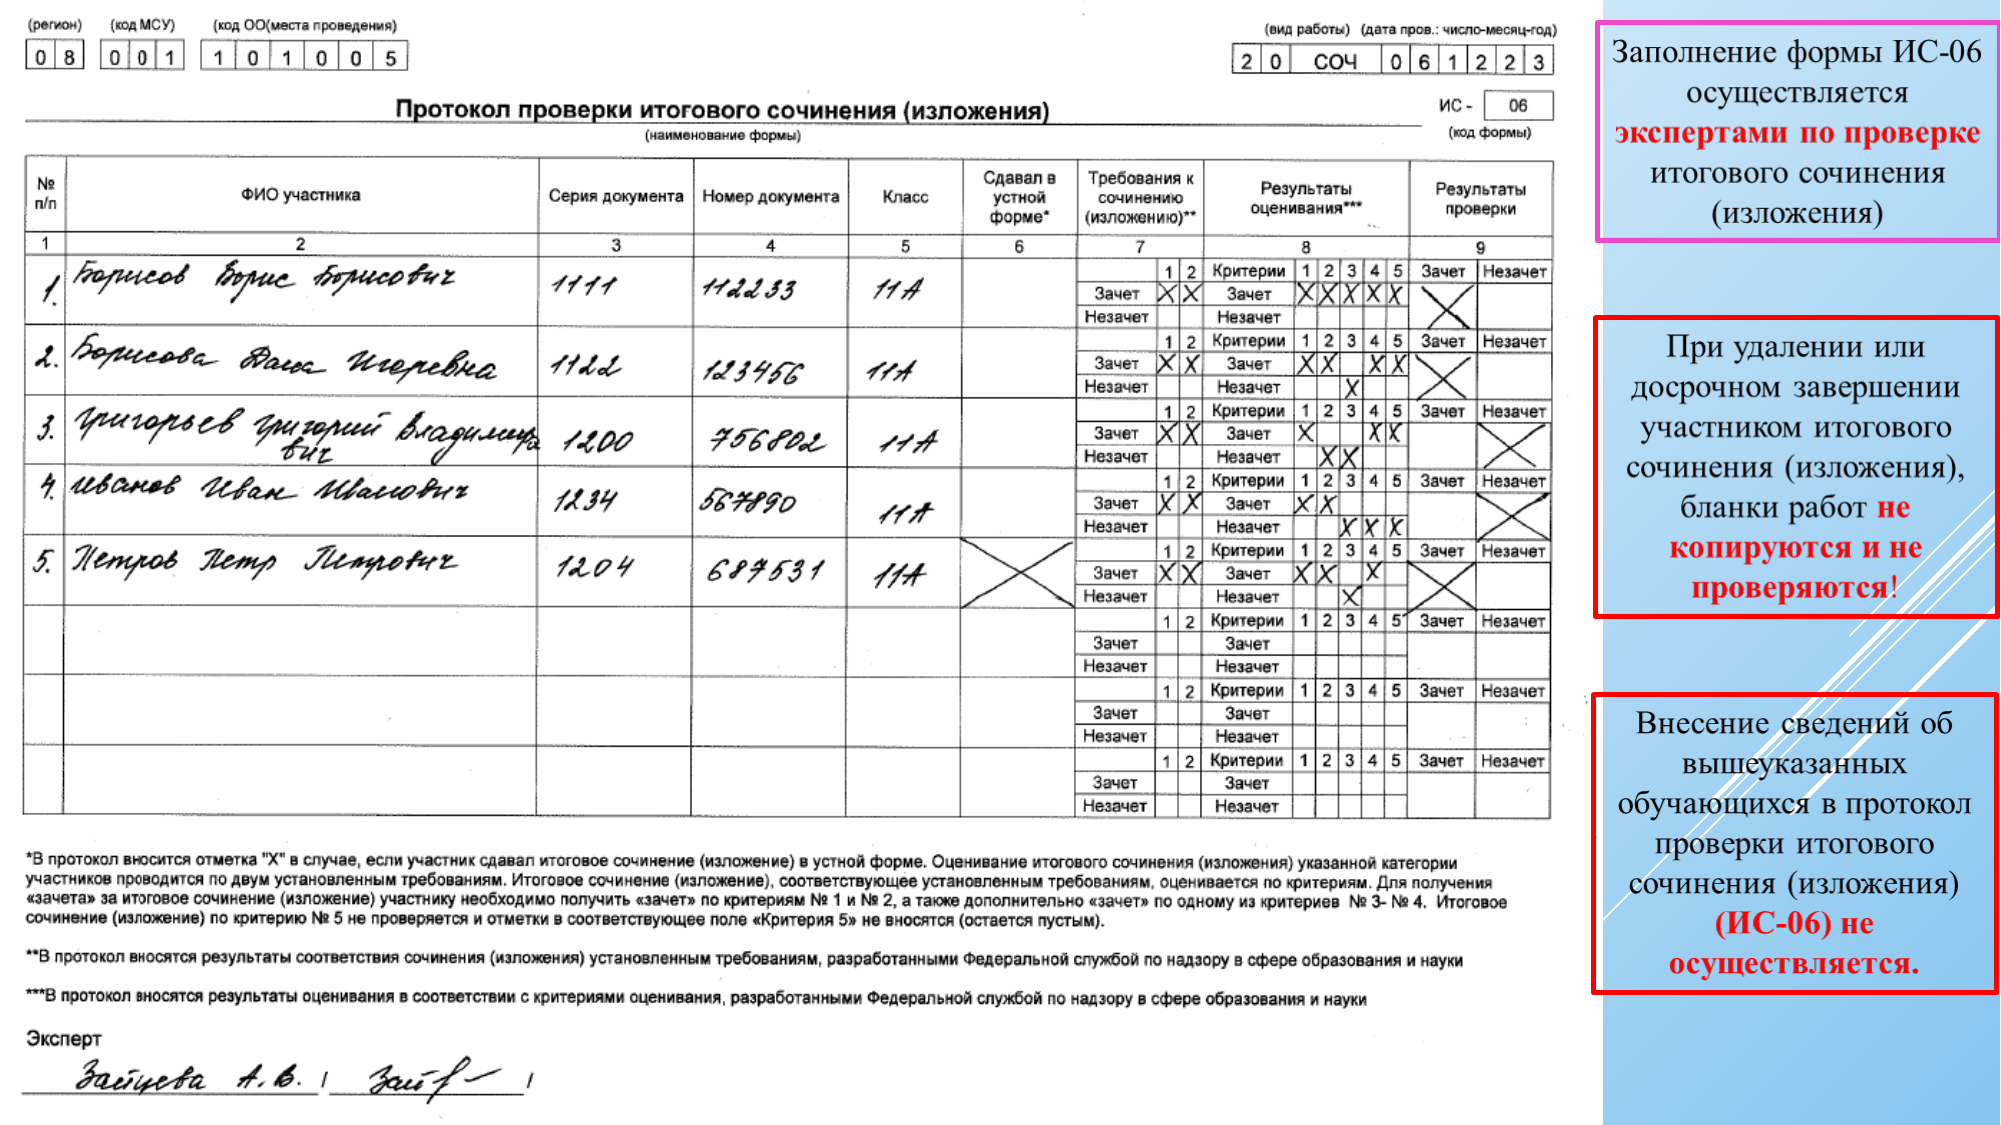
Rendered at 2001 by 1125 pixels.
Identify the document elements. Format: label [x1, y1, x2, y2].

list [0, 0, 1603, 1125]
picture [1590, 18, 2000, 251]
picture [1593, 314, 2000, 626]
picture [1591, 690, 2000, 1003]
